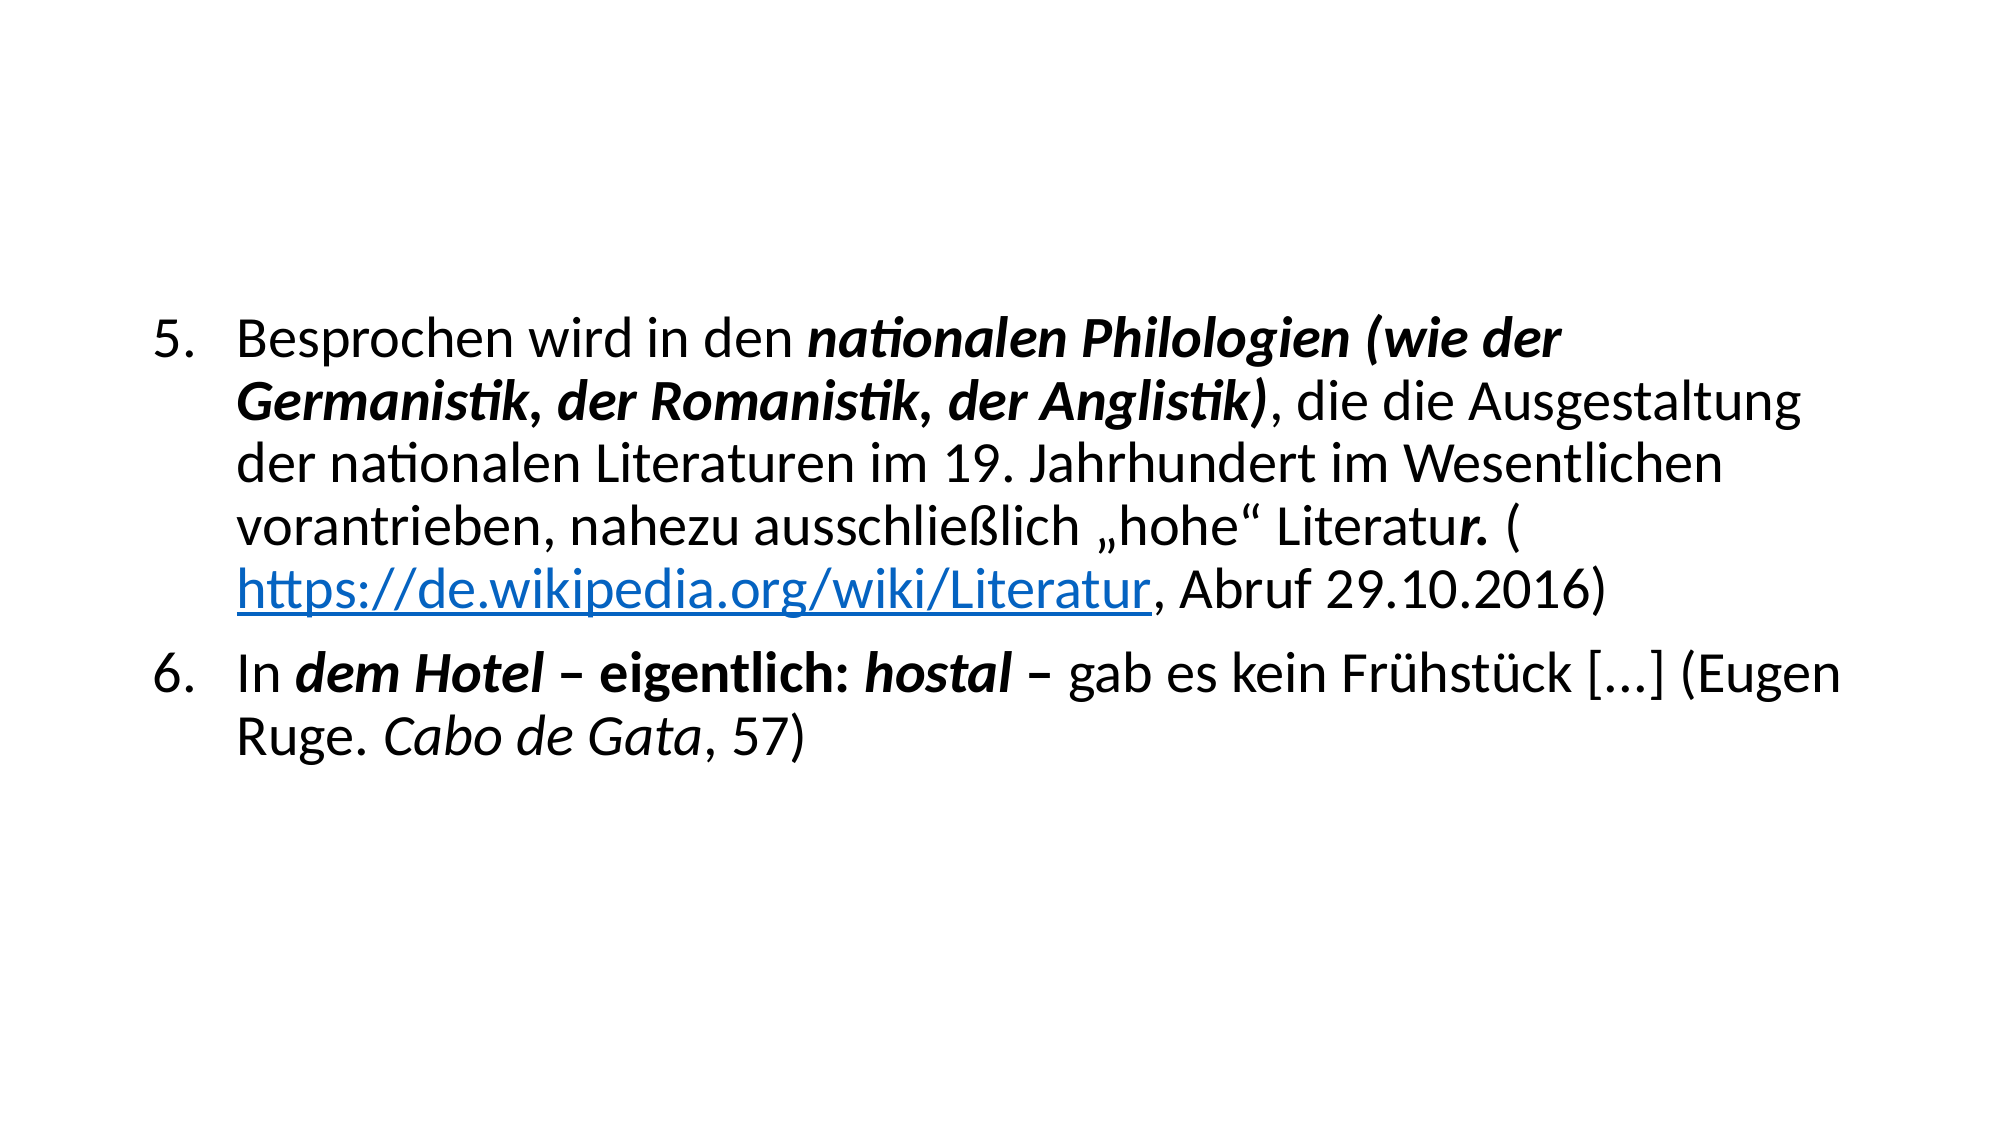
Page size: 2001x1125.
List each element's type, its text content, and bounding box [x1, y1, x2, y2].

list Besprochen wird in den nationalen Philologien (wie der Germanistik, der Romanistik, der Anglistik), die die Ausgestaltung der nationalen Literaturen im 19. Jahrhundert im Wesentlichen vorantrieben, nahezu ausschließlich „hohe“ Literatur. (https://de.wikipedia.org/wiki/Literatur, Abruf 29.10.2016) In dem Hotel – eigentlich: hostal – gab es kein Frühstück [...] (Eugen Ruge. Cabo de Gata, 57) [137, 299, 1863, 1014]
